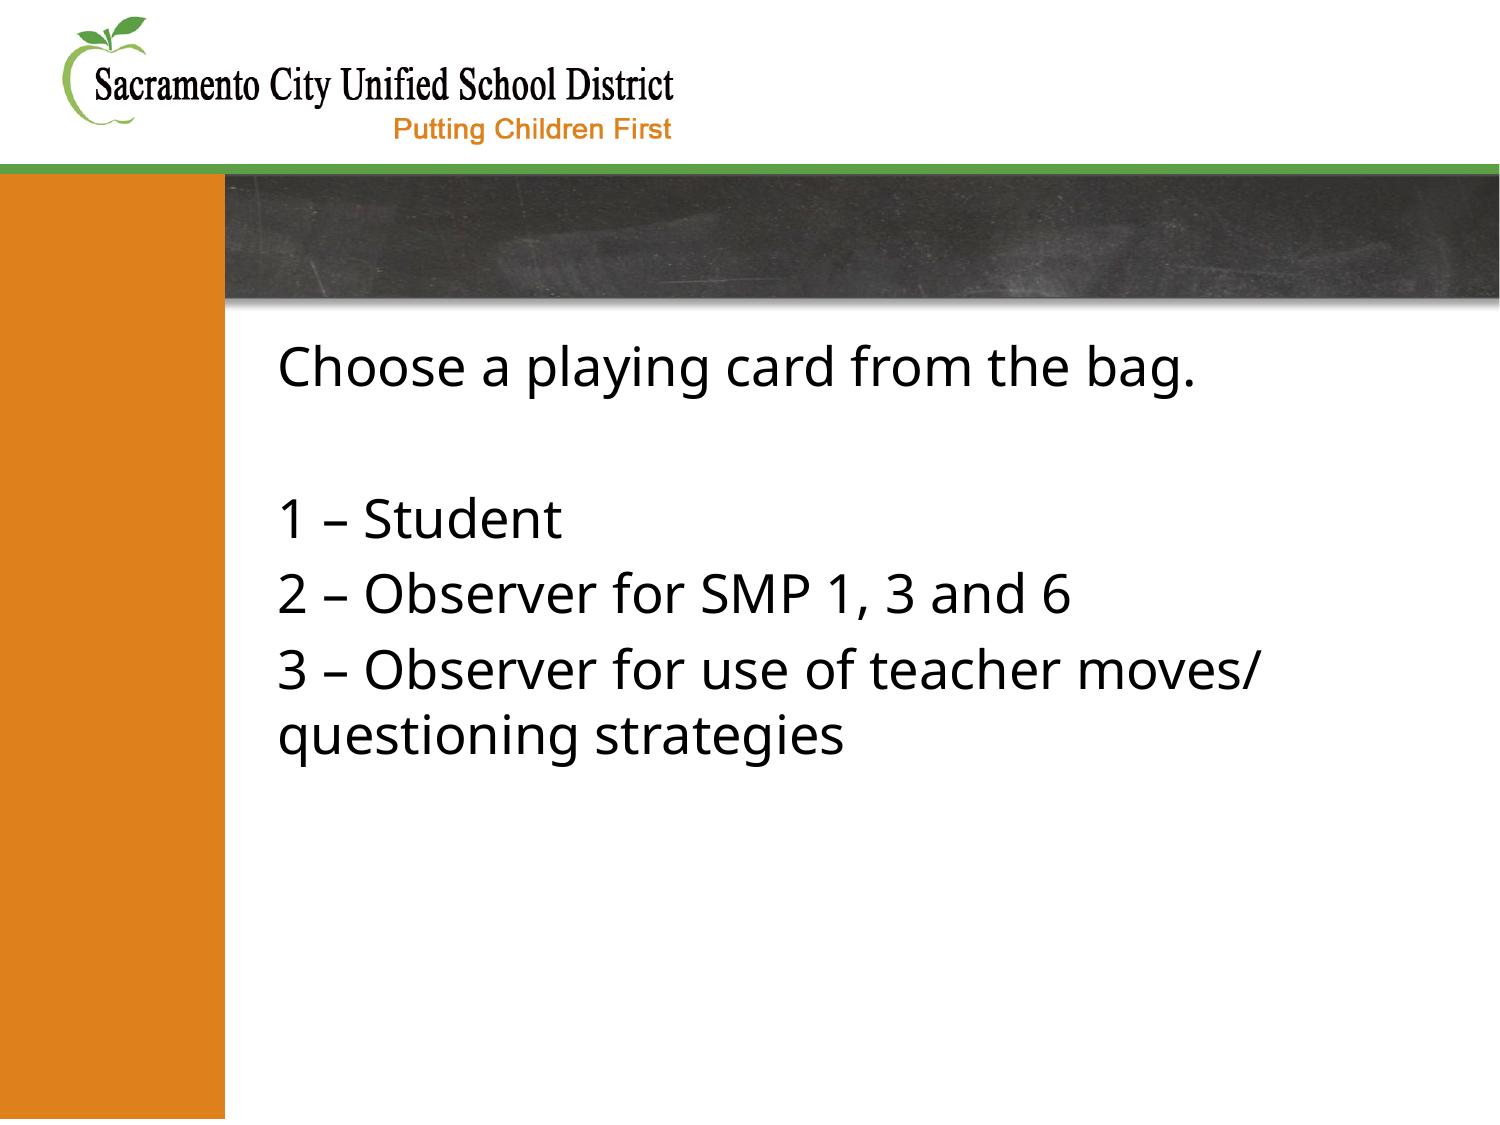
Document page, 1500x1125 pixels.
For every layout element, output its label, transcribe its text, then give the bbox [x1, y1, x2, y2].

list Choose a playing card from the bag. 1 – Student 2 – Observer for SMP 1, 3 and 6 3 – Observer for use of teacher moves/ questioning strategies [262, 324, 1450, 1025]
picture [0, 0, 1500, 1119]
